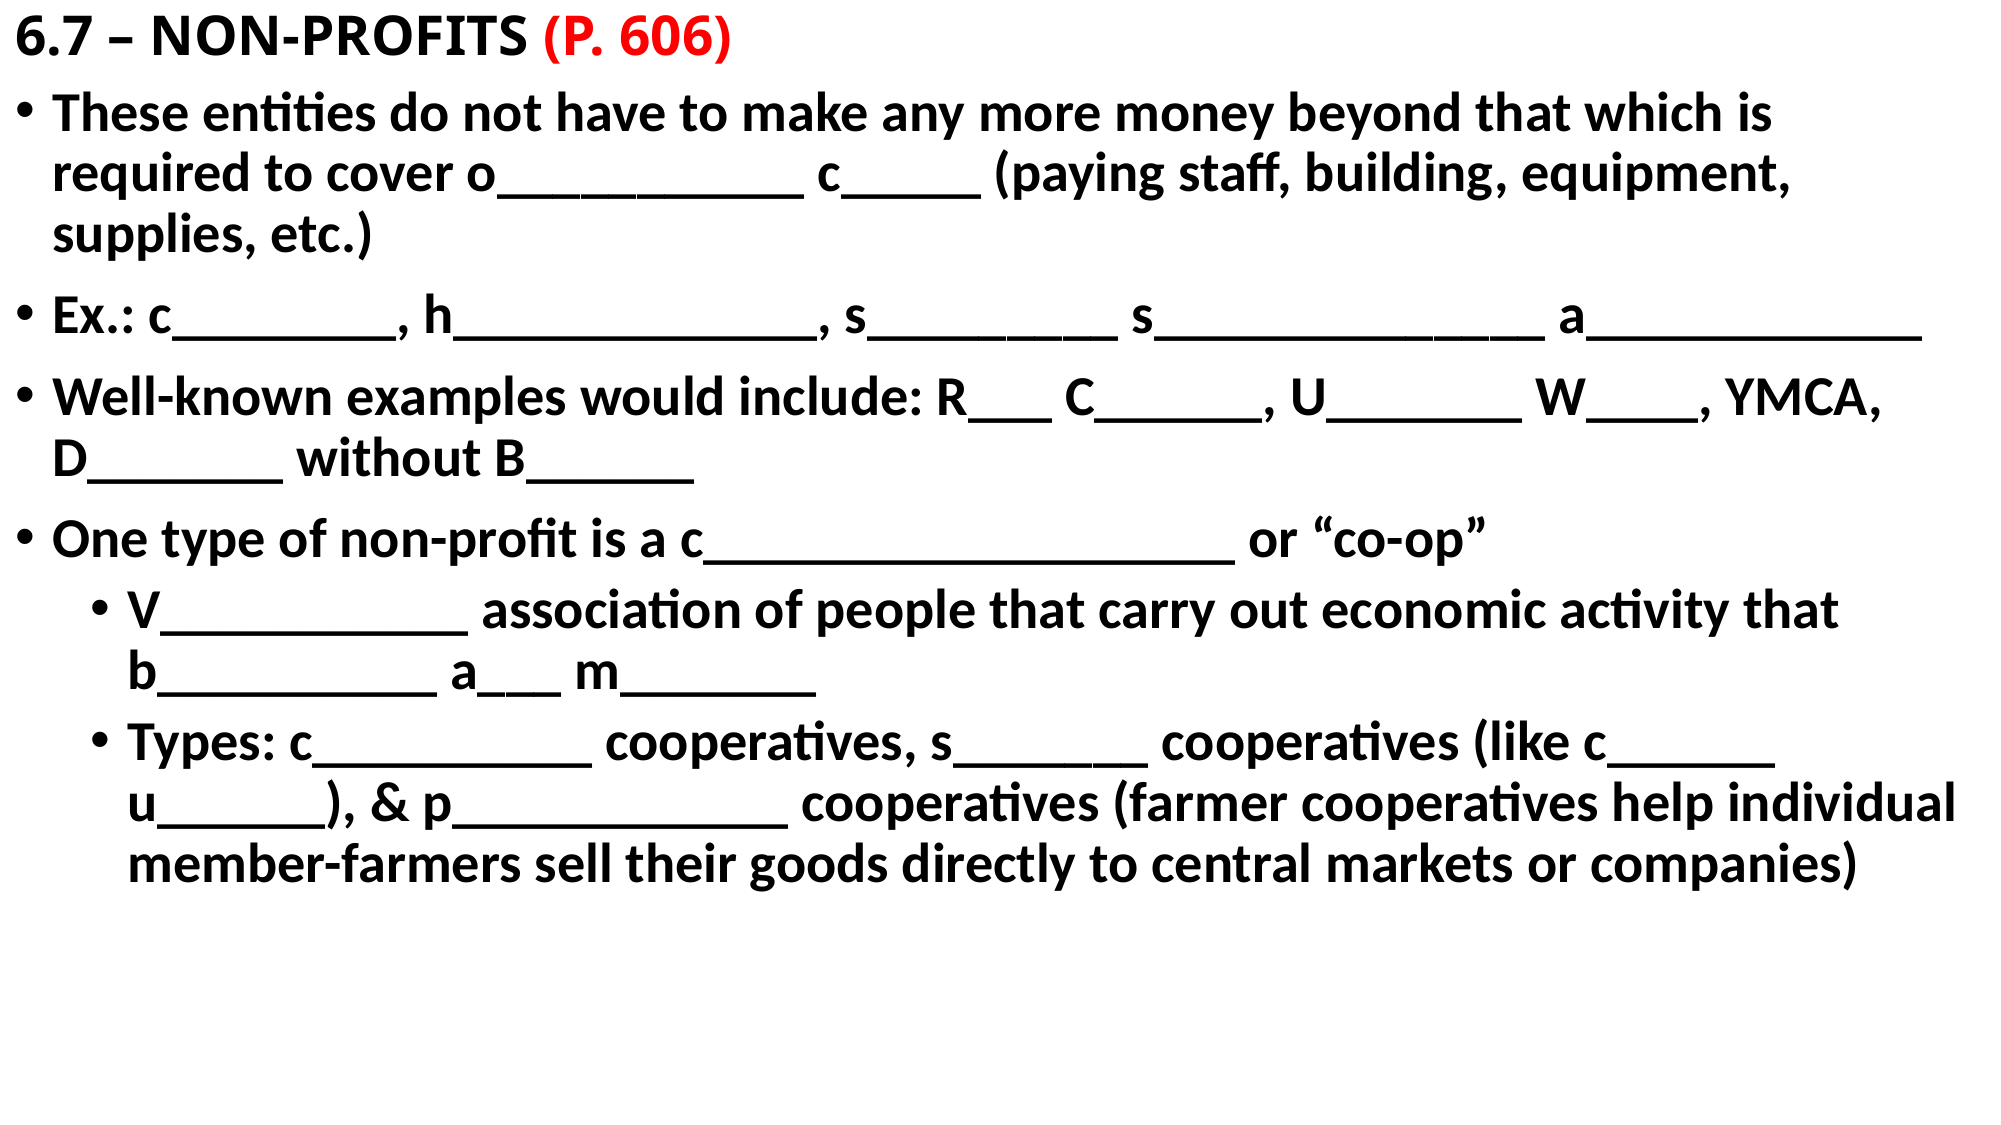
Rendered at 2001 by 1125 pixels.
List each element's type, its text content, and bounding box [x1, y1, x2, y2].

list These entities do not have to make any more money beyond that which is required to cover o___________ c_____ (paying staff, building, equipment, supplies, etc.) Ex.: c________, h_____________, s_________ s______________ a____________ Well-known examples would include: R___ C______, U_______ W____, YMCA, D_______ without B______ One type of non-profit is a c___________________ or “co-op” V___________ association of people that carry out economic activity that b__________ a___ m_______ Types: c__________ cooperatives, s_______ cooperatives (like c______ u______), & p____________ cooperatives (farmer cooperatives help individual member-farmers sell their goods directly to central markets or companies) [0, 75, 2000, 1125]
title 6.7 – NON-PROFITS (P. 606) [0, 0, 2000, 75]
